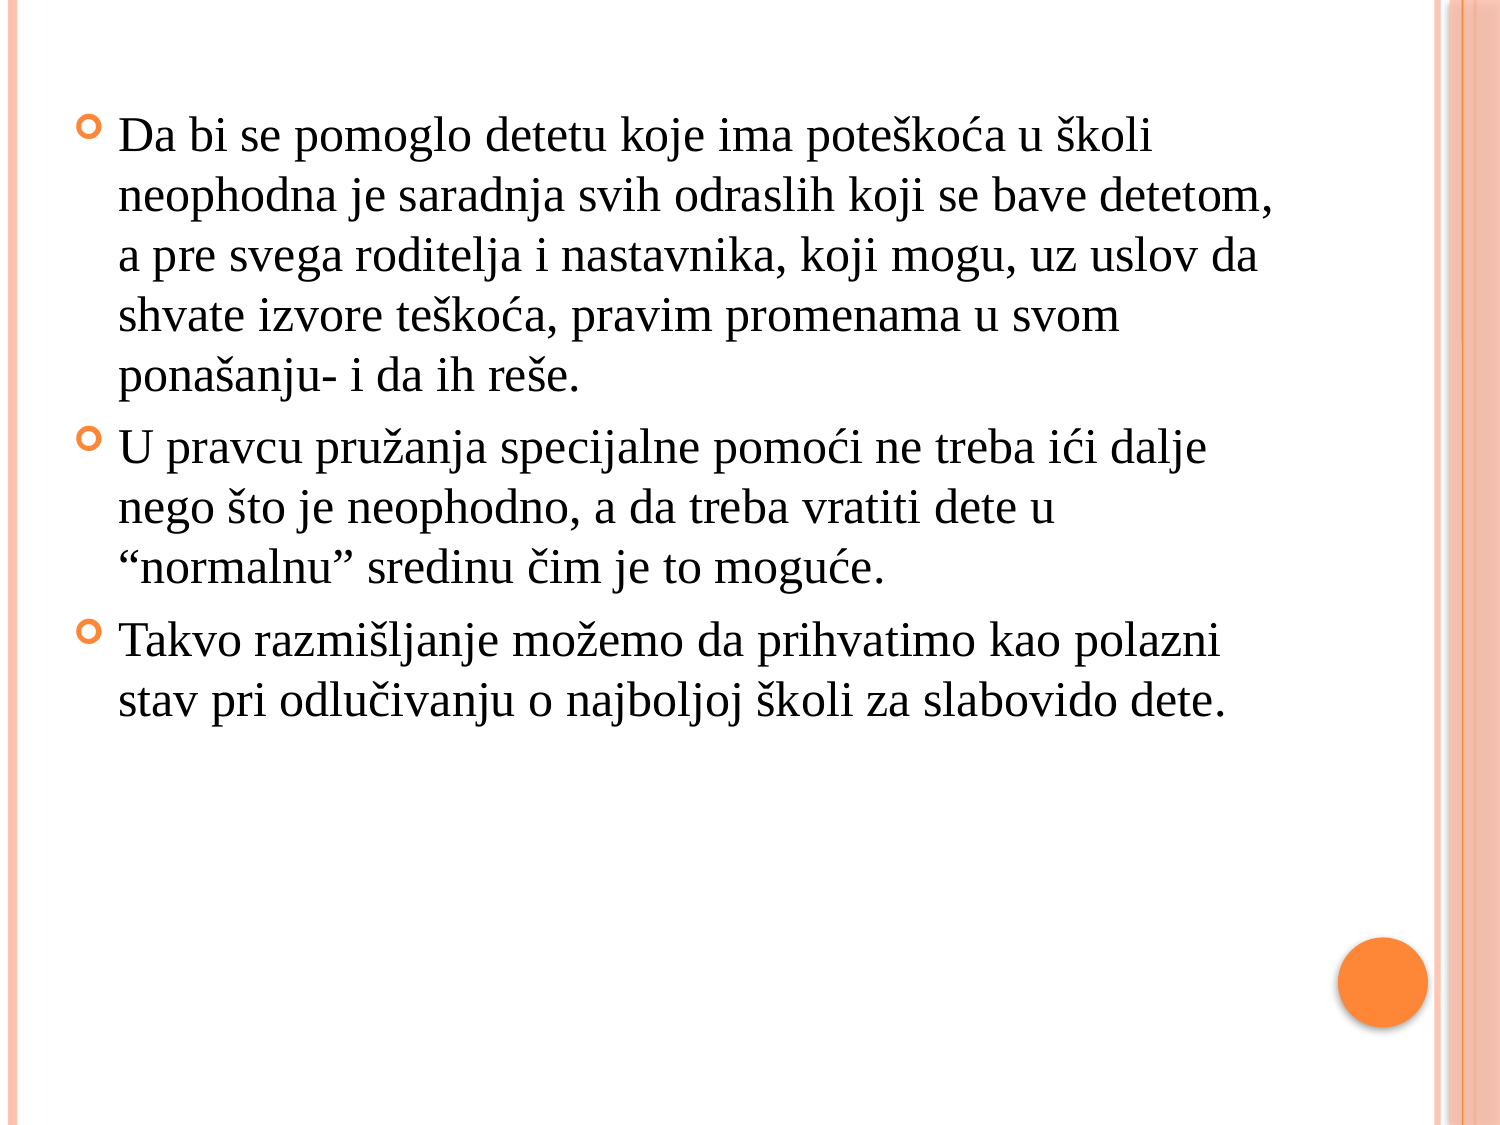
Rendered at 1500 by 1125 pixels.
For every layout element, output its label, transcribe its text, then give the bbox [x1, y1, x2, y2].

list Da bi se pomoglo detetu koje ima poteškoća u školi neophodna je saradnja svih odraslih koji se bave detetom, a pre svega roditelja i nastavnika, koji mogu, uz uslov da shvate izvore teškoća, pravim promenama u svom ponašanju- i da ih reše. U pravcu pružanja specijalne pomoći ne treba ići dalje nego što je neophodno, a da treba vratiti dete u “normalnu” sredinu čim je to moguće. Takvo razmišljanje možemo da prihvatimo kao polazni stav pri odlučivanju o najboljoj školi za slabovido dete. [58, 93, 1300, 1062]
